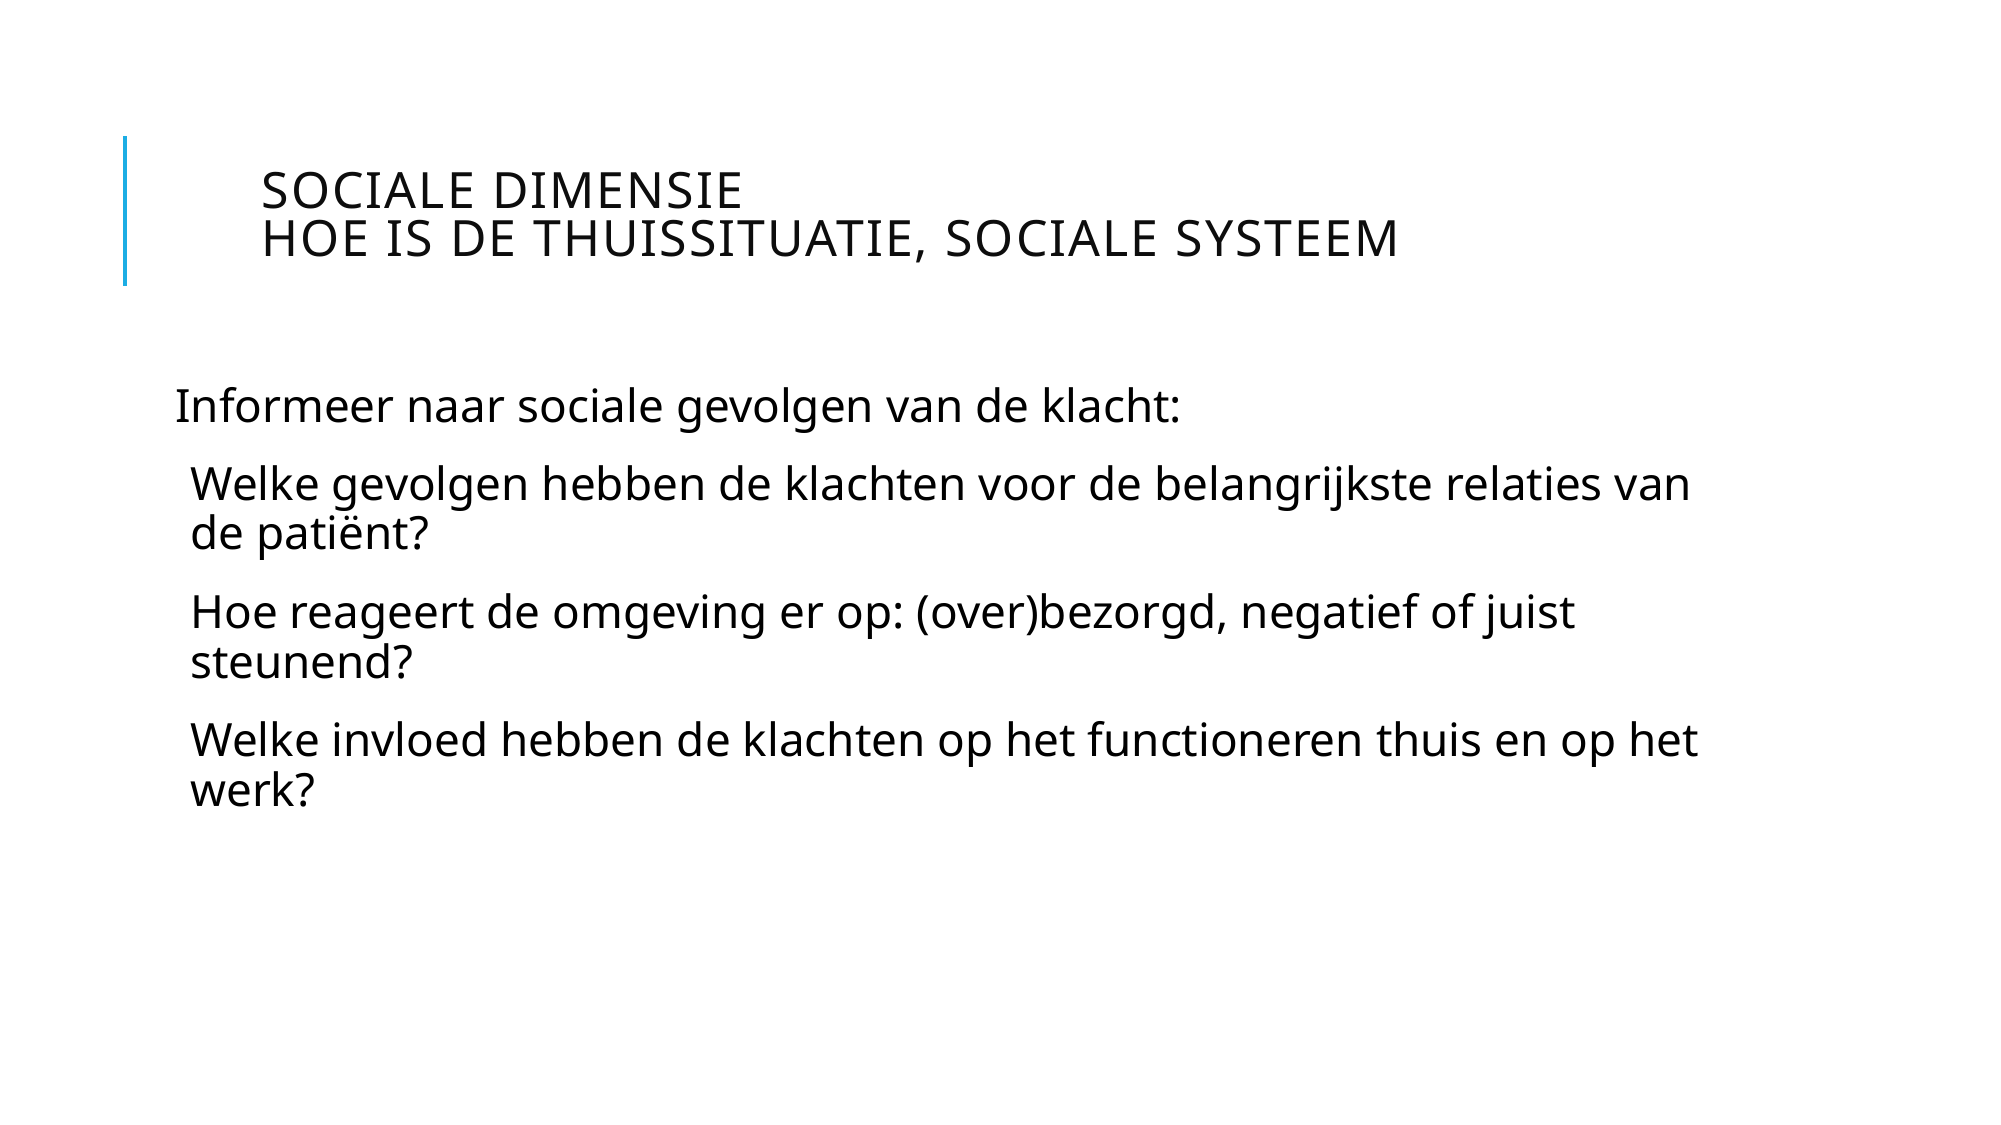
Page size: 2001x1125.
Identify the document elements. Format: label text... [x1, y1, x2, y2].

list Informeer naar sociale gevolgen van de klacht: Welke gevolgen hebben de klachten voor de belangrijkste relaties van de patiënt? Hoe reageert de omgeving er op: (over)bezorgd, negatief of juist steunend? Welke invloed hebben de klachten op het functioneren thuis en op het werk? [168, 375, 1763, 1035]
title Sociale dimensie Hoe is de thuissituatie, sociale systeem [246, 159, 1684, 336]
